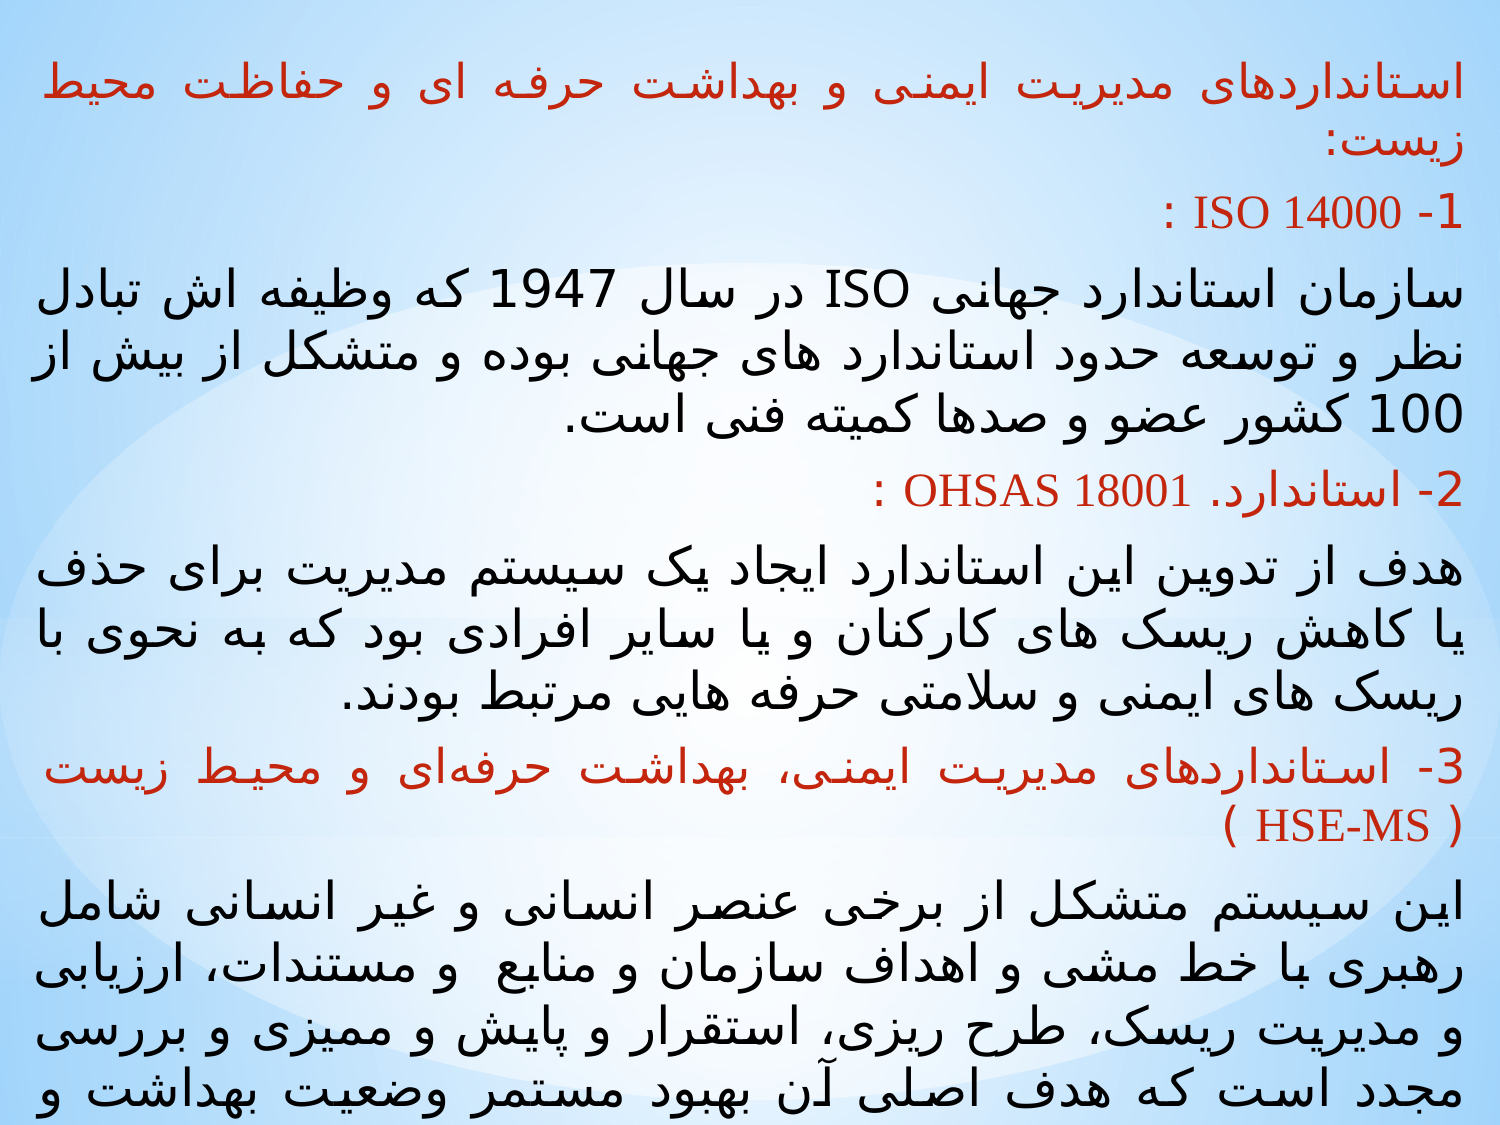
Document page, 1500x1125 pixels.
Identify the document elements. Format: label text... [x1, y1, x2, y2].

list استانداردهای مدیریت ایمنی و بهداشت حرفه ای و حفاظت محیط زیست: 1- ISO 14000 : سازمان استاندارد جهانی ISO در سال 1947 که وظیفه اش تبادل نظر و توسعه حدود استاندارد های جهانی بوده و متشکل از بیش از 100 کشور عضو و صدها کمیته فنی است. 2- استاندارد. OHSAS 18001 : هدف از تدوین این استاندارد ایجاد یک سیستم مدیریت برای حذف یا کاهش ریسک های کارکنان و یا سایر افرادی بود که به نحوی با ریسک های ایمنی و سلامتی حرفه هایی مرتبط بودند. 3- استانداردهای مدیریت ایمنی، بهداشت حرفه‌ای و محیط زیست ( HSE-MS ) این سیستم متشکل از برخی عنصر انسانی و غیر انسانی شامل رهبری با خط مشی و اهداف سازمان و منابع و مستندات، ارزیابی و مدیریت ریسک، طرح ریزی، استقرار و پایش و ممیزی و بررسی مجدد است که هدف اصلی آن بهبود مستمر وضعیت بهداشت و ایمنی می باشد. [17, 42, 1489, 988]
